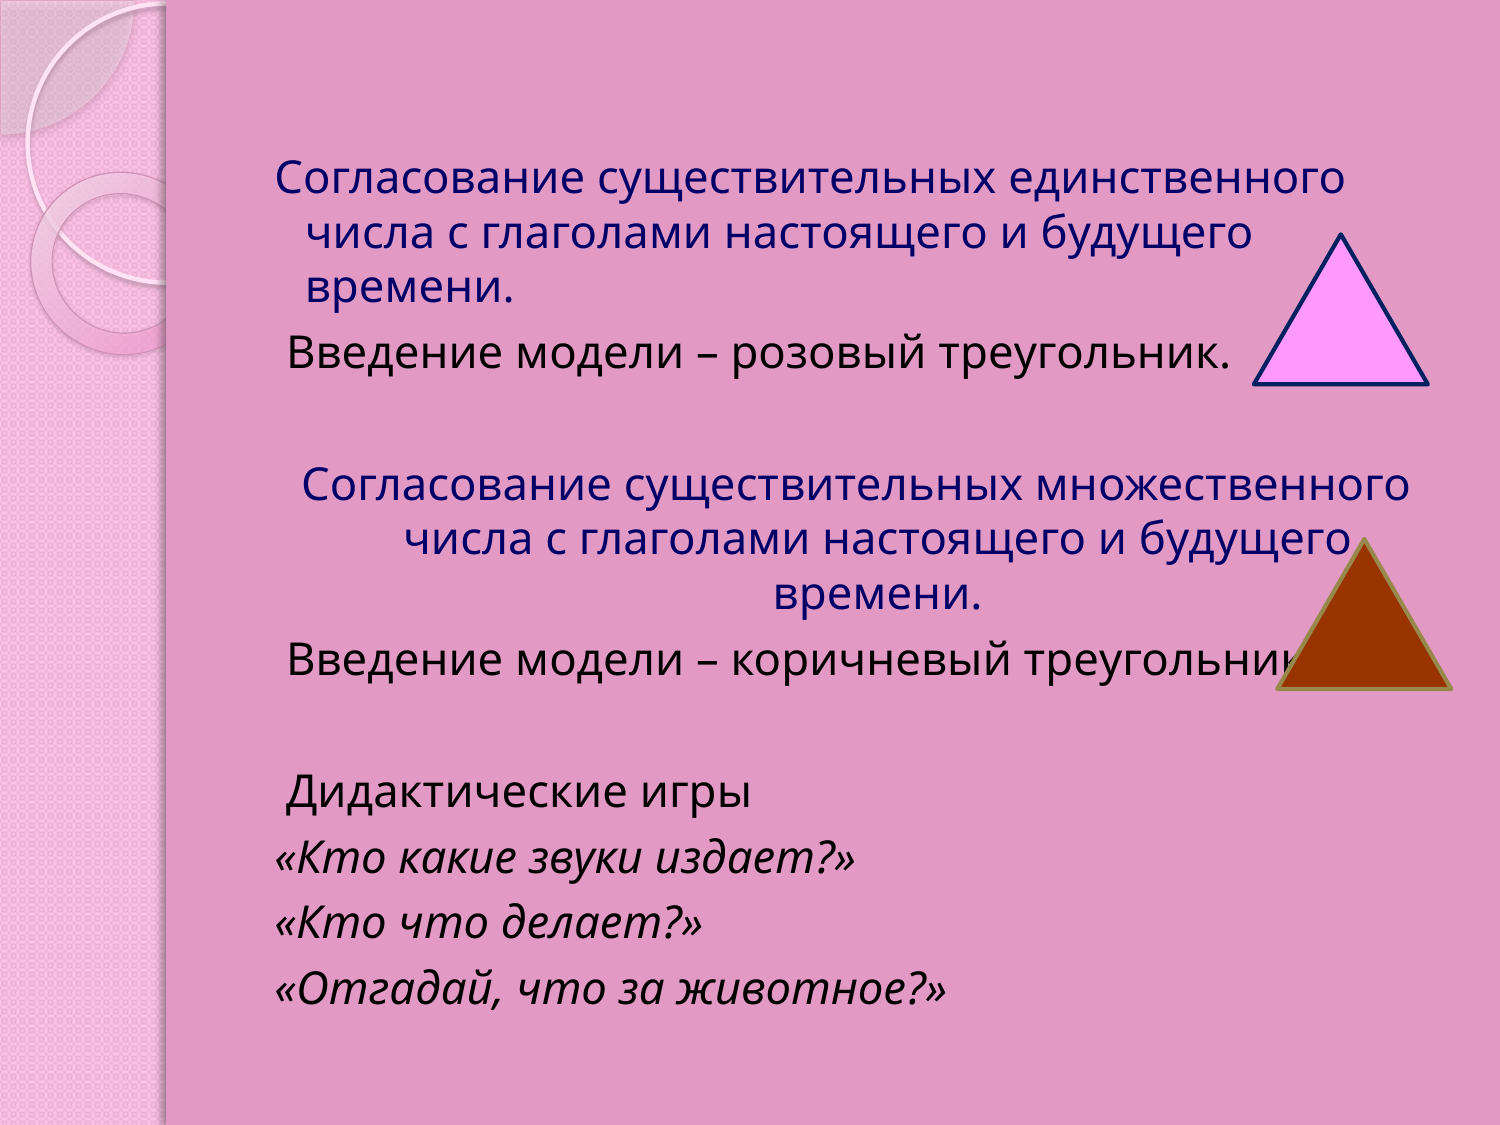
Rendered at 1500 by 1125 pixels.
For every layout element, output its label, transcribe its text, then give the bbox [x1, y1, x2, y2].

list Согласование существительных единственного числа с глаголами настоящего и будущего времени. Введение модели – розовый треугольник. Согласование существительных множественного числа с глаголами настоящего и будущего времени. Введение модели – коричневый треугольник. Дидактические игры «Кто какие звуки издает?» «Кто что делает?» «Отгадай, что за животное?» [235, 140, 1466, 1025]
text_box [1275, 536, 1454, 692]
text_box [1252, 232, 1430, 387]
